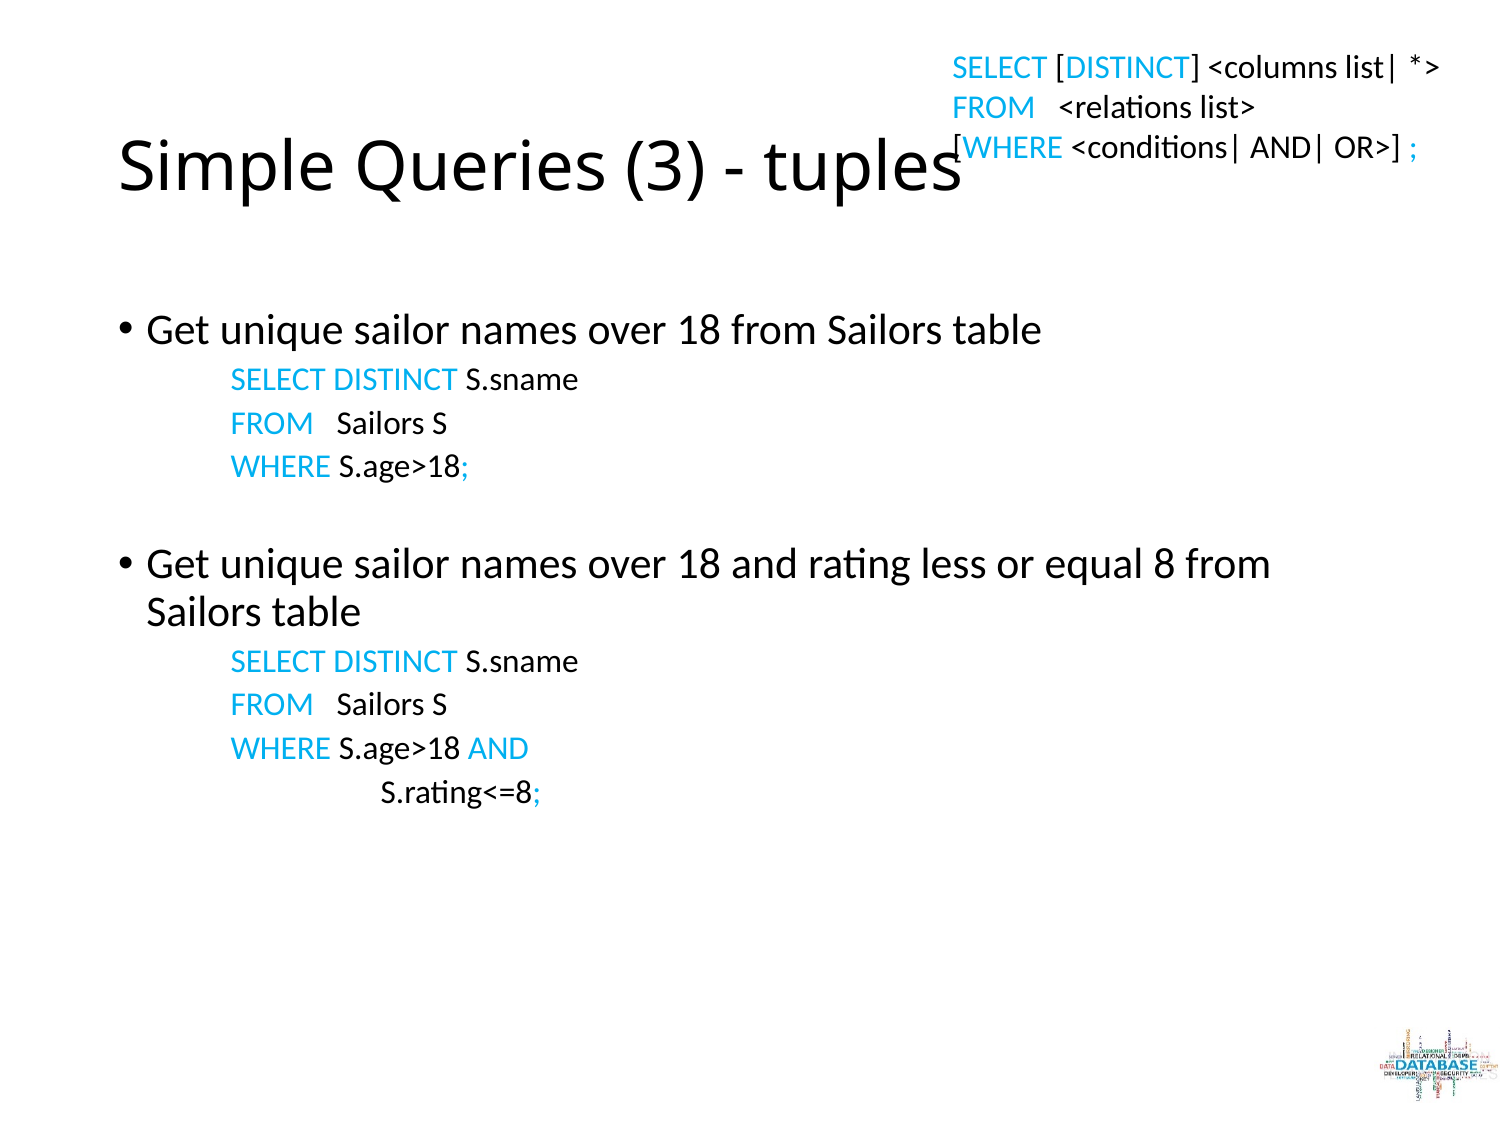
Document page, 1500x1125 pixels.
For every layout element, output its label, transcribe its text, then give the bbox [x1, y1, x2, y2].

picture [1374, 1027, 1500, 1103]
title Simple Queries (3) - tuples [103, 59, 1397, 278]
text_box SELECT [DISTINCT] <columns list| *> FROM <relations list> [WHERE <conditions| AND| OR>] ; [825, 37, 1468, 200]
list Get unique sailor names over 18 from Sailors table SELECT DISTINCT S.sname FROM Sailors S WHERE S.age>18; Get unique sailor names over 18 and rating less or equal 8 from Sailors table SELECT DISTINCT S.sname FROM Sailors S WHERE S.age>18 AND S.rating<=8; [103, 299, 1397, 1014]
